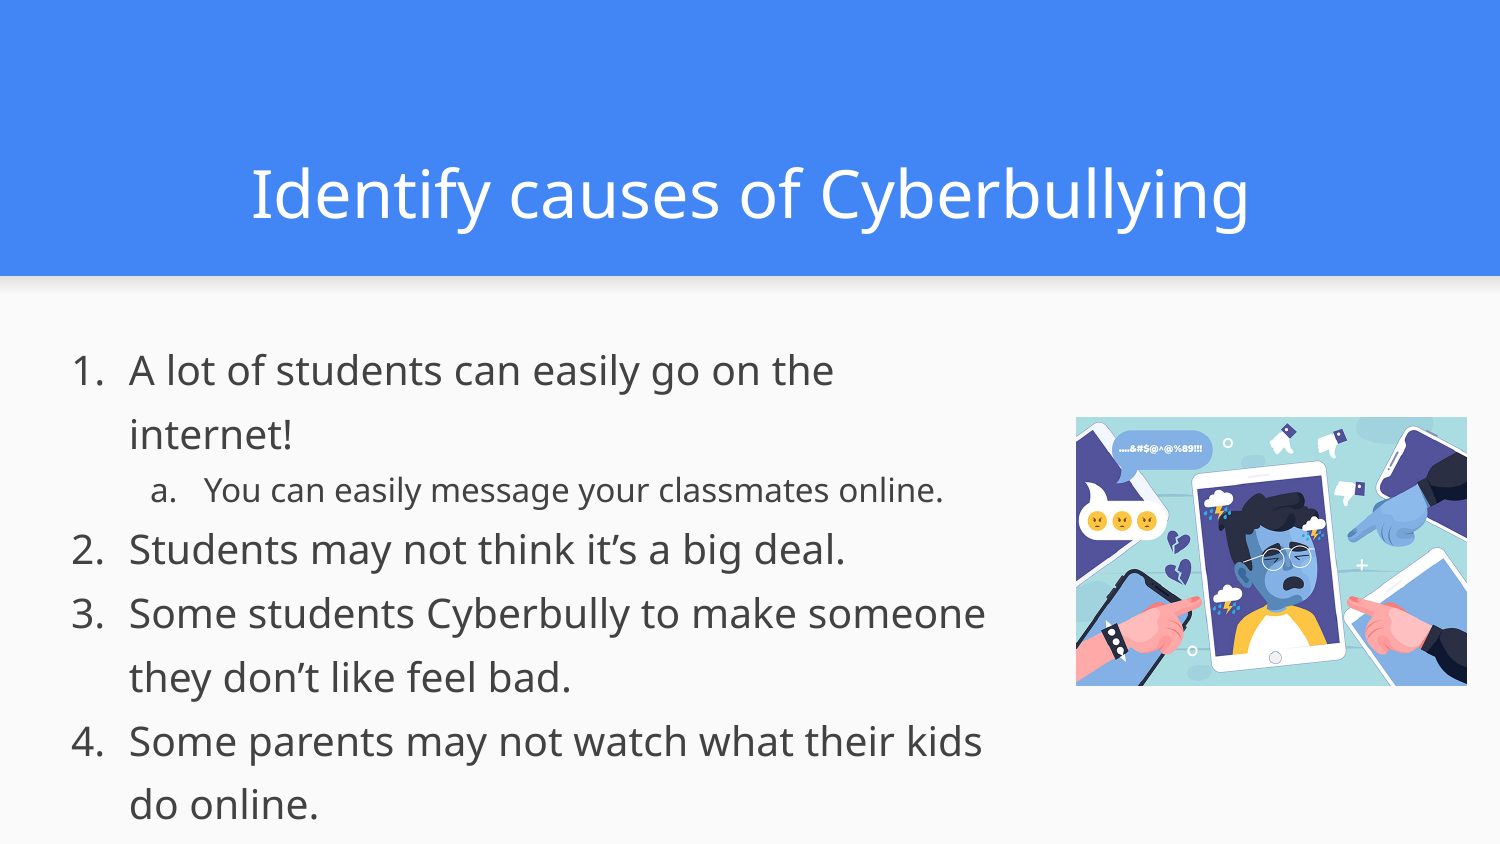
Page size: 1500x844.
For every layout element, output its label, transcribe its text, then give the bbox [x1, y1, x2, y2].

picture [1076, 417, 1467, 686]
title Identify causes of Cyberbullying [77, 121, 1427, 248]
list A lot of students can easily go on the internet! You can easily message your classmates online. Students may not think it’s a big deal. Some students Cyberbully to make someone they don’t like feel bad. Some parents may not watch what their kids do online. [39, 314, 1008, 789]
